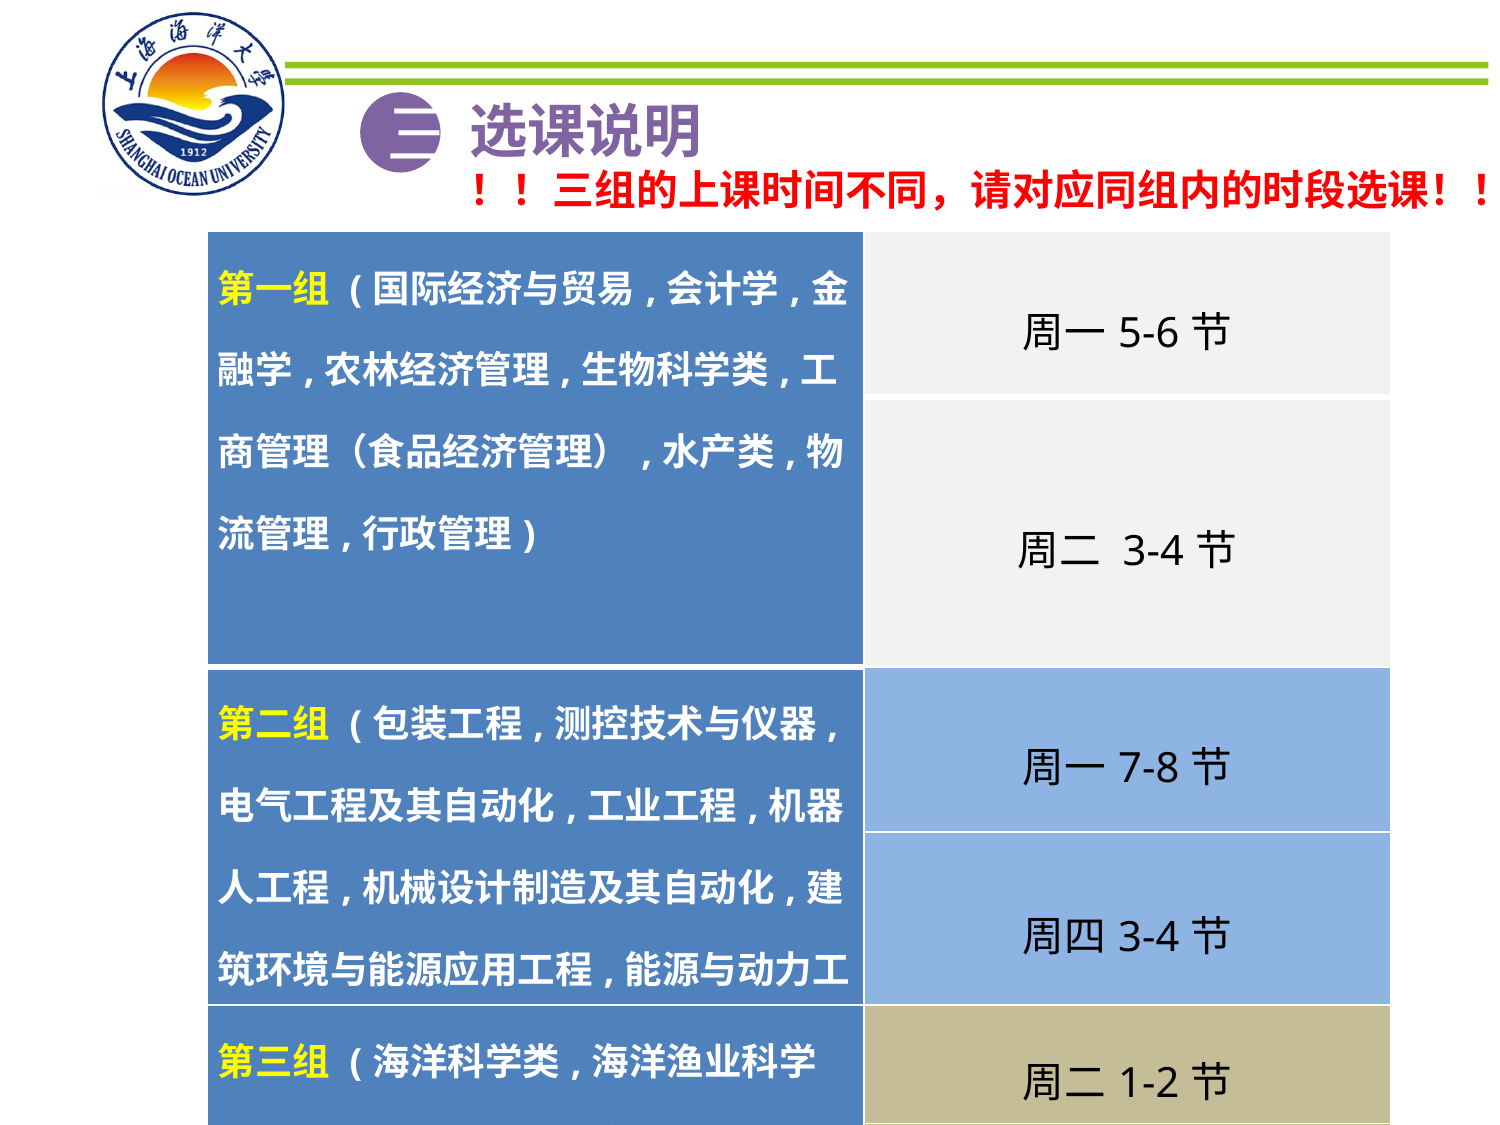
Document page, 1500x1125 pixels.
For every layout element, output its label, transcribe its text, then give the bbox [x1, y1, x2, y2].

table_cell 周一7-8节 [865, 668, 1390, 831]
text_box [289, 61, 1489, 86]
table_cell 周二1-2节 [865, 1006, 1390, 1123]
table_header 周一5-6节 [865, 232, 1390, 394]
text_box 选课说明 ！！三组的上课时间不同，请对应同组内的时段选课！！ [454, 93, 1489, 222]
table_cell 周二 3-4节 [865, 400, 1390, 666]
picture [100, 11, 285, 197]
table_cell 第二组 (包装工程,测控技术与仪器,电气工程及其自动化,工业工程,机器人工程,机械设计制造及其自动化,建筑环境与能源应用工程,能源与动力工程,食品科学与工程类,生物制药) [208, 670, 863, 1004]
text_box 三 [358, 94, 443, 175]
table_cell 第三组 (海洋科学类,海洋渔业科学与技术,海洋资源与环境,环境科学与工程,计算机类,社会工作,生态学,人工智能) [208, 1006, 863, 1125]
table_cell 周四3-4节 [865, 833, 1390, 1004]
table_header 第一组 (国际经济与贸易,会计学,金融学,农林经济管理,生物科学类,工商管理（食品经济管理）,水产类,物流管理,行政管理) [208, 232, 863, 664]
